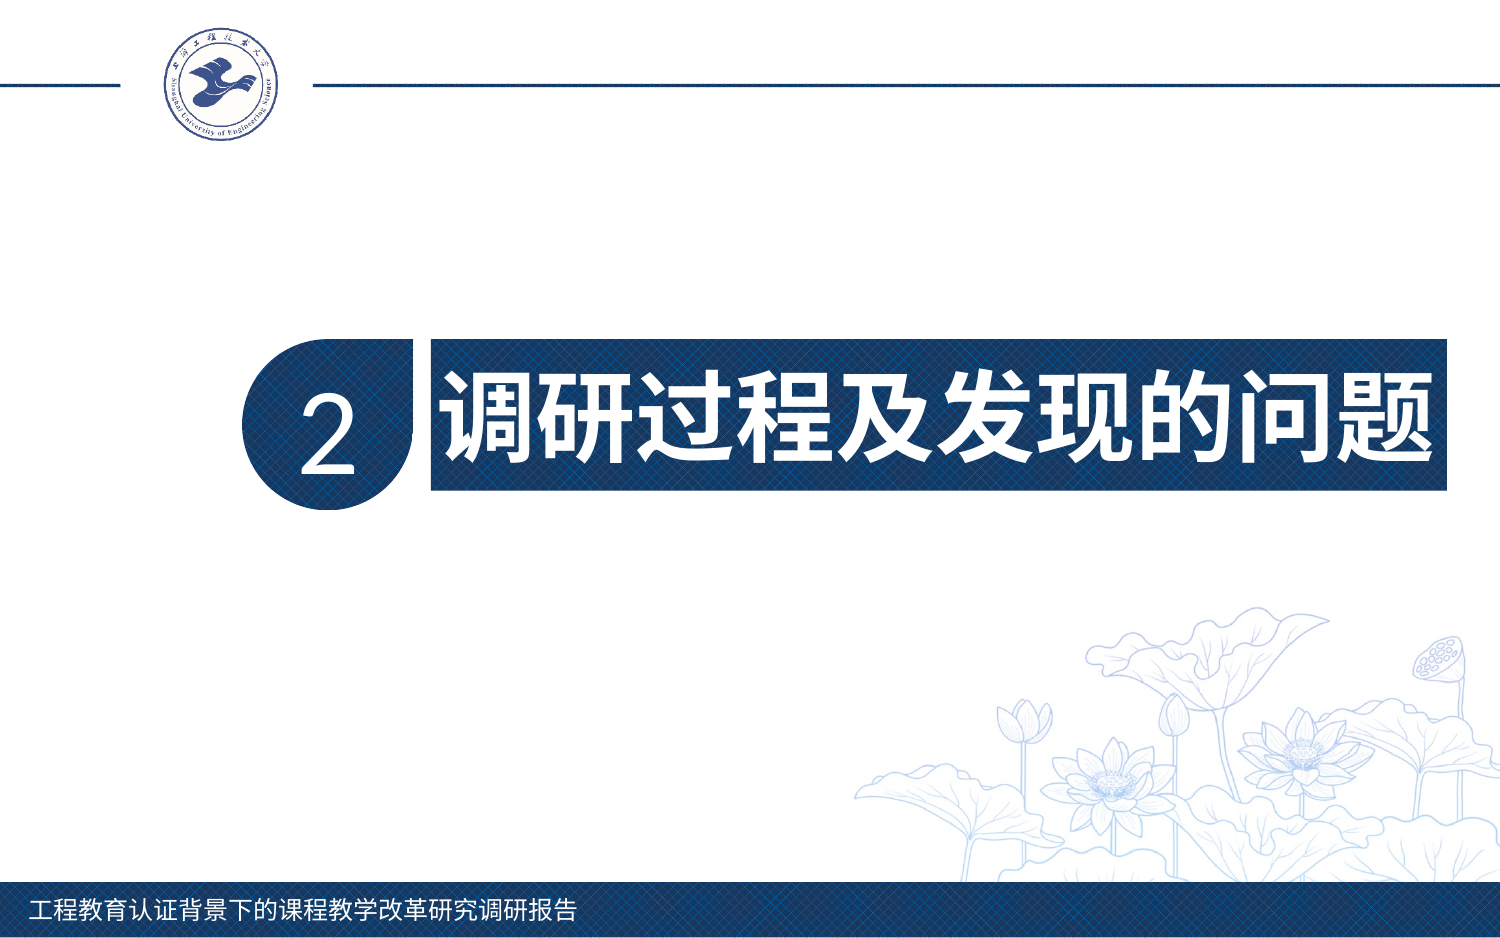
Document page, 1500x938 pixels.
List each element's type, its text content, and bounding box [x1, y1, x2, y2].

picture [0, 0, 1500, 882]
text_box [429, 483, 1449, 493]
text_box 2 [239, 337, 416, 513]
text_box [429, 337, 1449, 347]
text_box 调研过程及发现的问题 [413, 347, 1459, 483]
